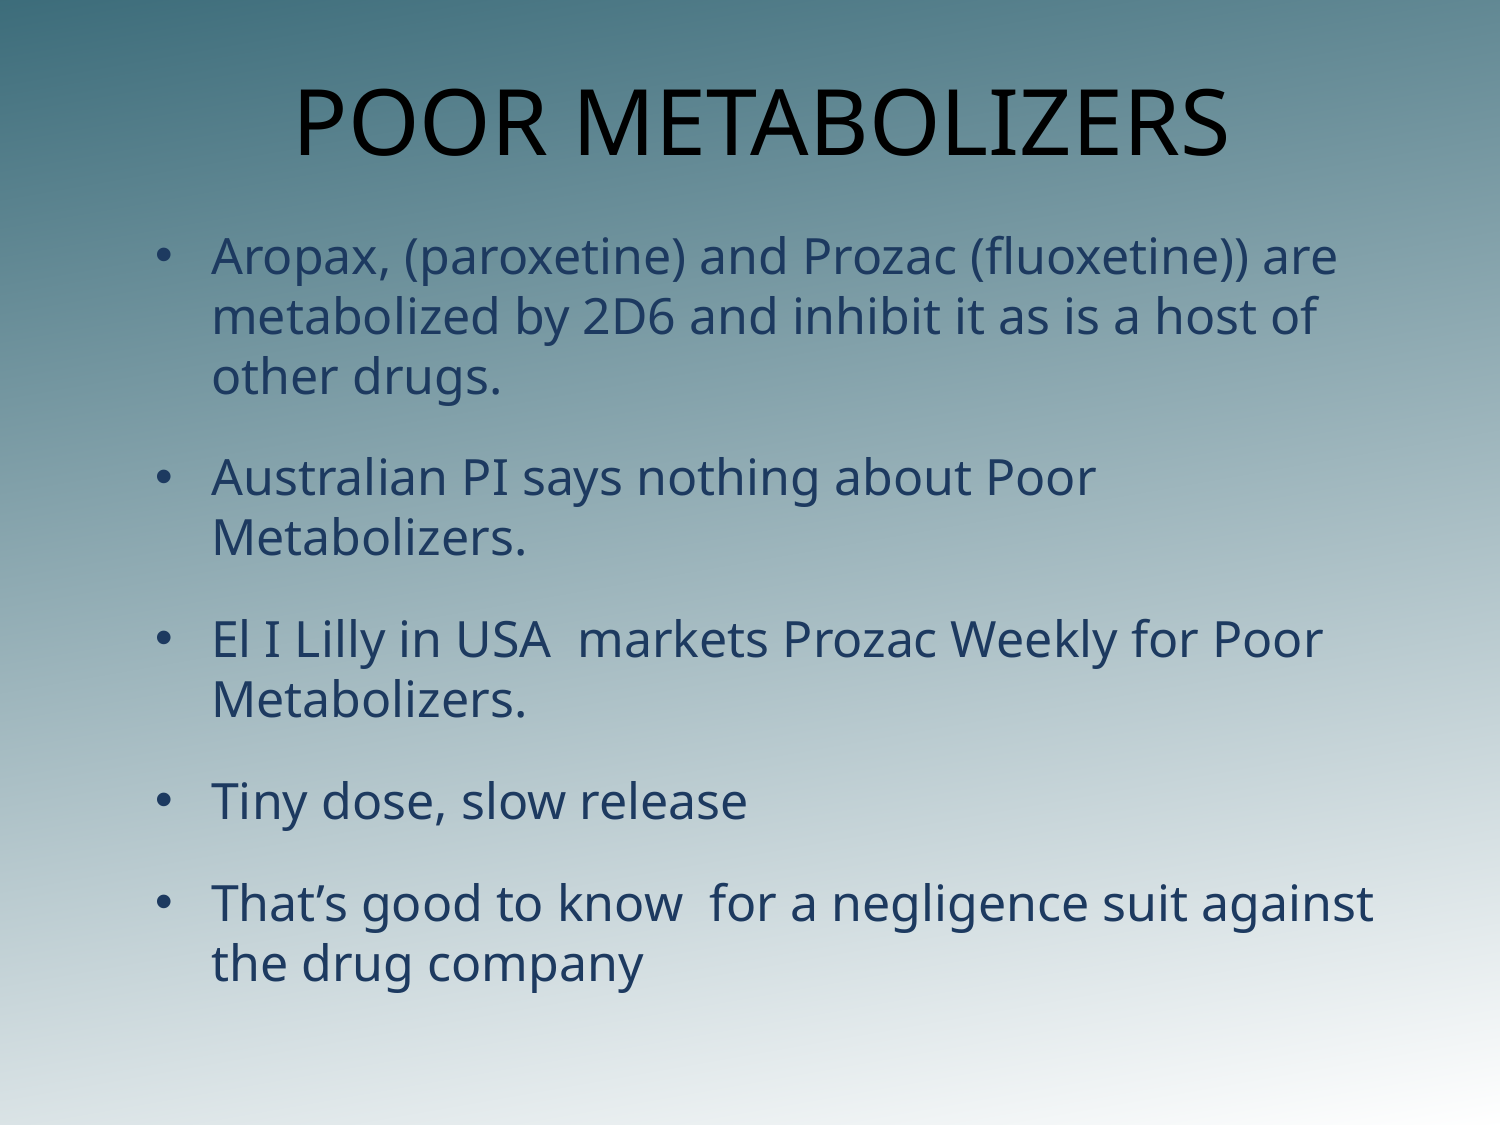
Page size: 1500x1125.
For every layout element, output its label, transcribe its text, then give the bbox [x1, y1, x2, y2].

title POOR METABOLIZERS [0, 50, 1500, 187]
list Aropax, (paroxetine) and Prozac (fluoxetine)) are metabolized by 2D6 and inhibit it as is a host of other drugs. Australian PI says nothing about Poor Metabolizers. El I Lilly in USA markets Prozac Weekly for Poor Metabolizers. Tiny dose, slow release That’s good to know for a negligence suit against the drug company [140, 216, 1392, 1105]
